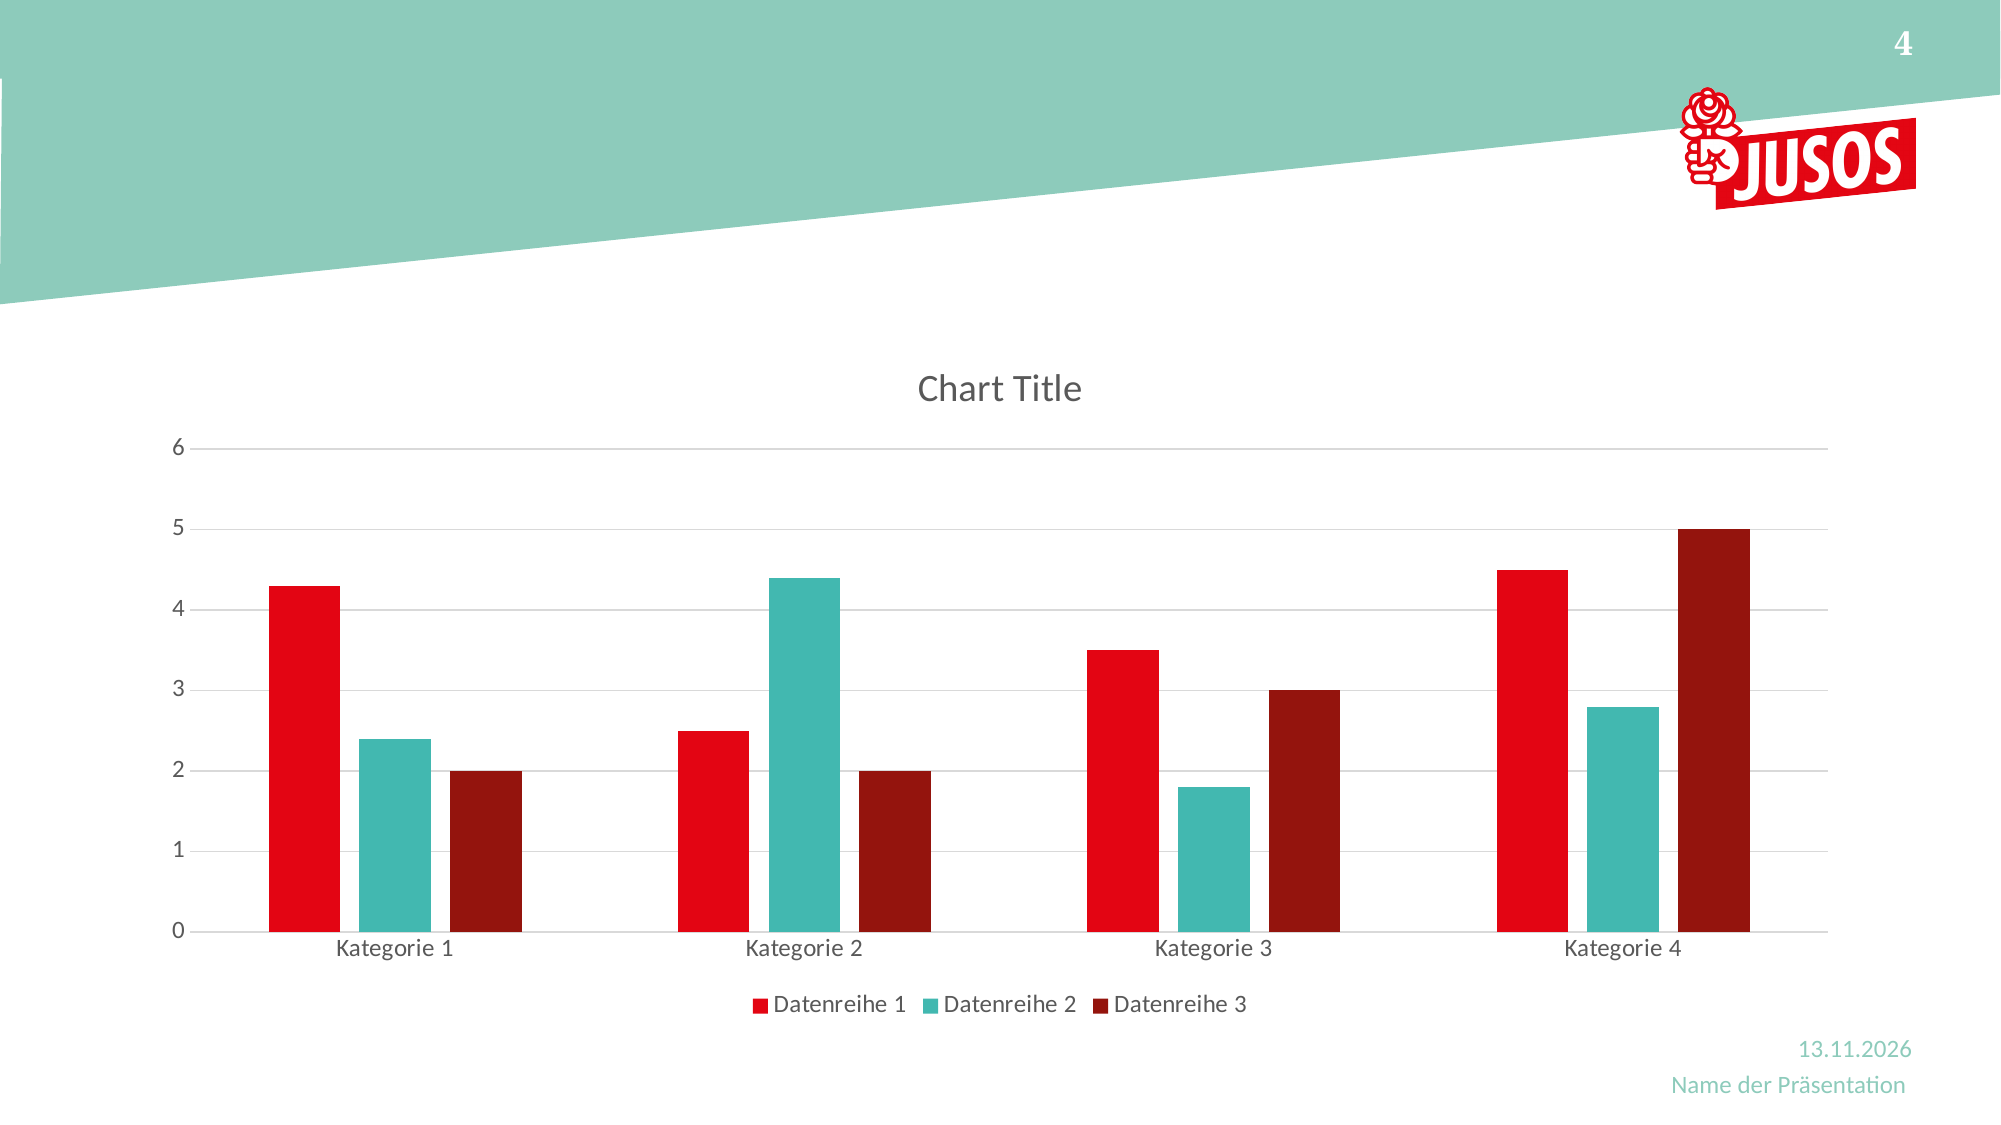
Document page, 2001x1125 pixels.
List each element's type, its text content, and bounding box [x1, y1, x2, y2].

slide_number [1462, 1025, 1913, 1060]
chart [137, 338, 1863, 1025]
slide_number 4 [1414, 14, 1913, 75]
picture [1654, 61, 1949, 245]
footer Name der Präsentation [1353, 1060, 1913, 1125]
